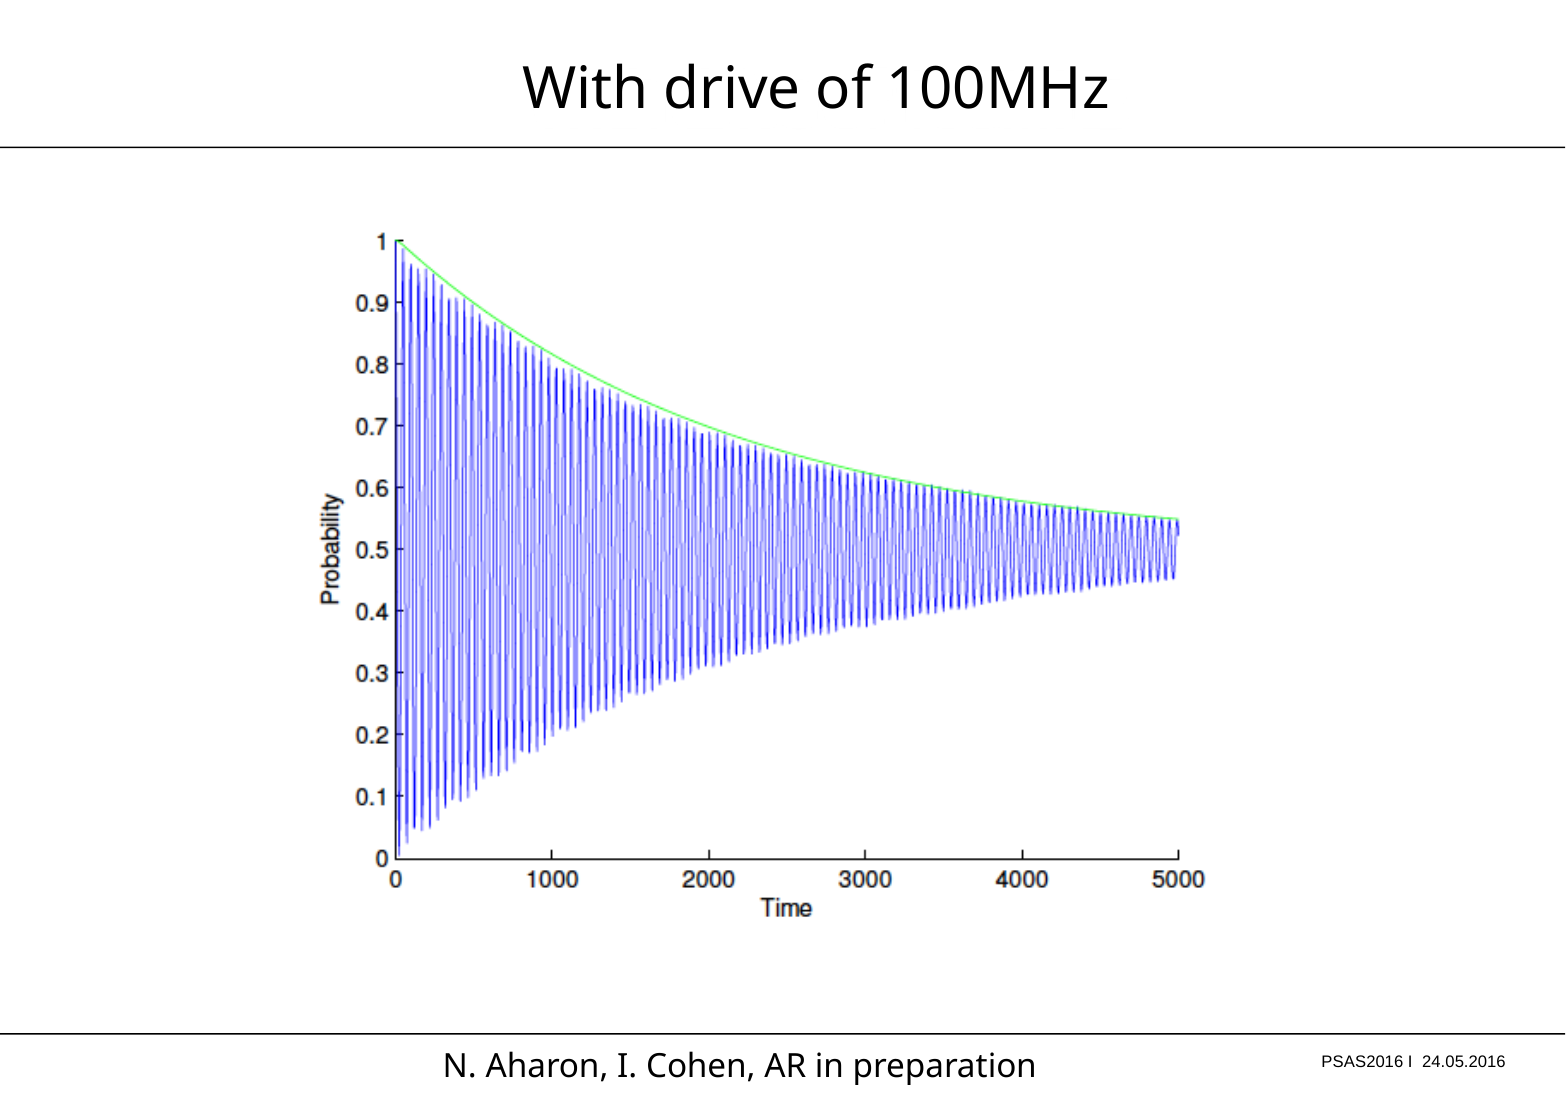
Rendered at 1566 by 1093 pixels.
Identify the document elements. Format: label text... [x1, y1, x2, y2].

footer PSAS2016 I 24.05.2016 [1078, 1050, 1506, 1087]
picture [289, 204, 1256, 953]
text_box With drive of 100MHz [125, 51, 1492, 119]
text_box N. Aharon, I. Cohen, AR in preparation [427, 1037, 1078, 1092]
